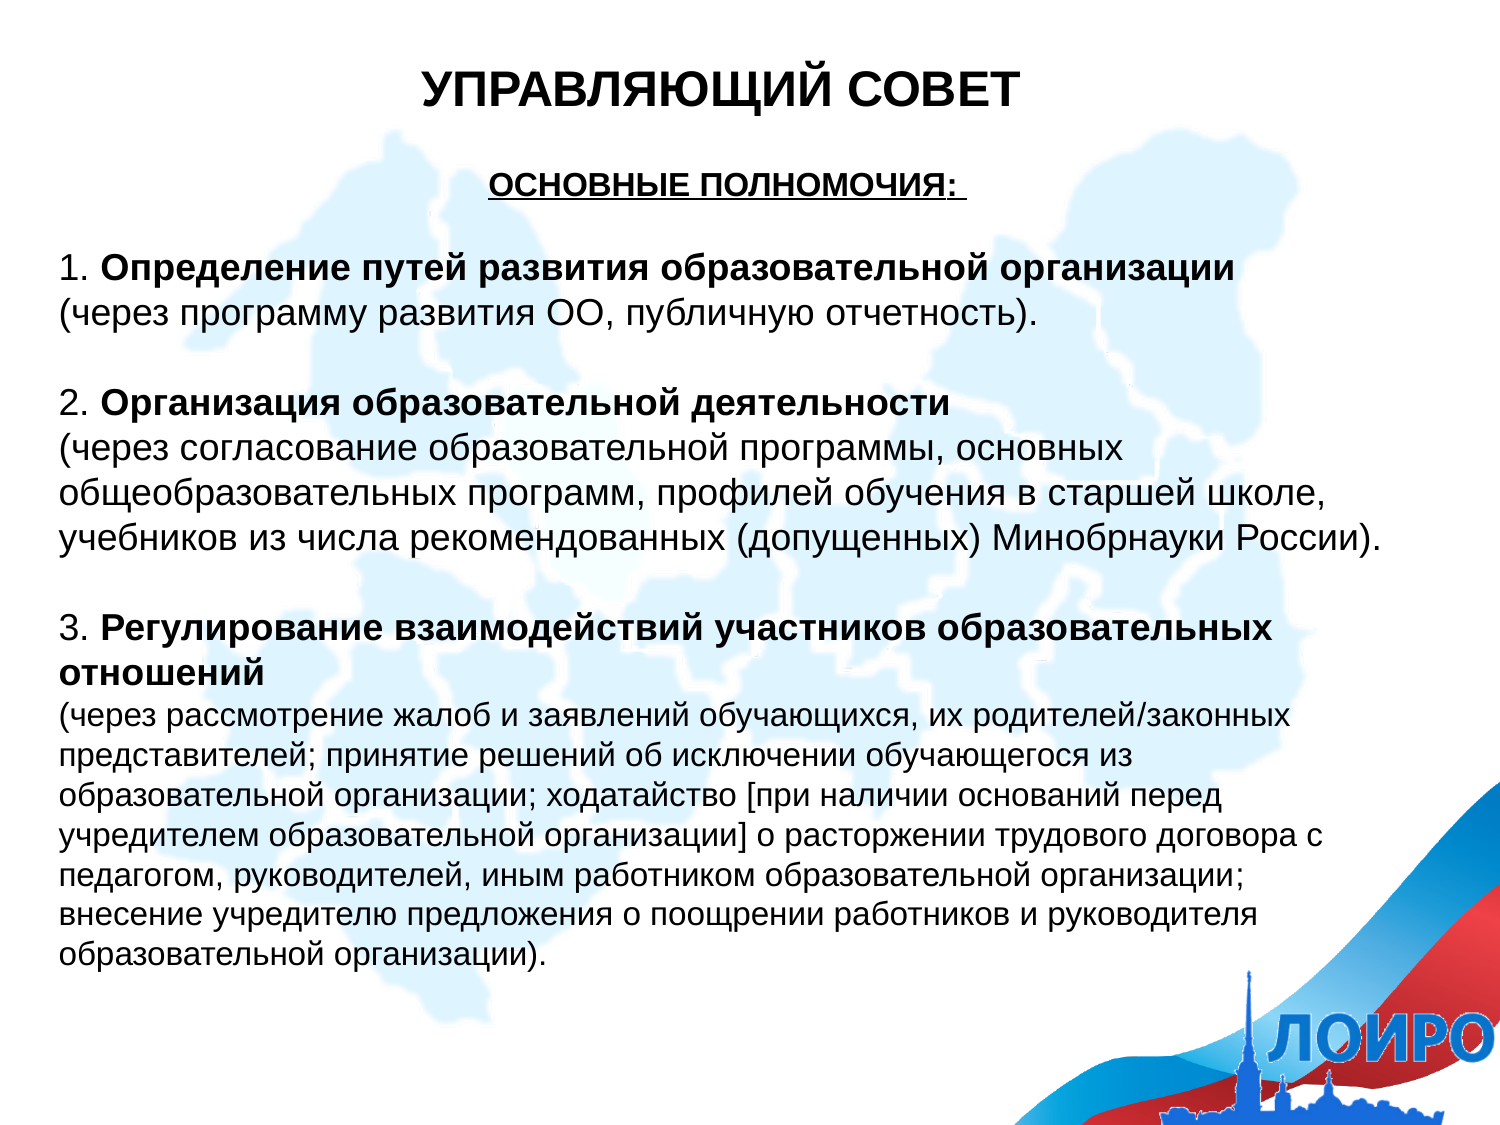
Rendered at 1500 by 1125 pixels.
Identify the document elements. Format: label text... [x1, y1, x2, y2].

text_box ОСНОВНЫЕ ПОЛНОМОЧИЯ: 1. Определение путей развития образовательной организации (через программу развития ОО, публичную отчетность). 2. Организация образовательной деятельности (через согласование образовательной программы, основных общеобразовательных программ, профилей обучения в старшей школе, учебников из числа рекомендованных (допущенных) Минобрнауки России). 3. Регулирование взаимодействий участников образовательных отношений (через рассмотрение жалоб и заявлений обучающихся, их родителей/законных представителей; принятие решений об исключении обучающегося из образовательной организации; ходатайство [при наличии оснований перед учредителем образовательной организации] о расторжении трудового договора с педагогом, руководителей, иным работником образовательной организации; внесение учредителю предложения о поощрении работников и руководителя образовательной организации). [1340, 135, 1412, 778]
text_box ОСНОВНЫЕ ПОЛНОМОЧИЯ: 1. Определение путей развития образовательной организации (через программу развития ОО, публичную отчетность). 2. Организация образовательной деятельности (через согласование образовательной программы, основных общеобразовательных программ, профилей обучения в старшей школе, учебников из числа рекомендованных (допущенных) Минобрнауки России). 3. Регулирование взаимодействий участников образовательных отношений (через рассмотрение жалоб и заявлений обучающихся, их родителей/законных представителей; принятие решений об исключении обучающегося из образовательной организации; ходатайство [при наличии оснований перед учредителем образовательной организации] о расторжении трудового договора с педагогом, руководителей, иным работником образовательной организации; внесение учредителю предложения о поощрении работников и руководителя образовательной организации). [43, 135, 1002, 1125]
picture [125, 111, 1500, 1125]
text_box УПРАВЛЯЮЩИЙ СОВЕТ [85, 49, 1357, 125]
